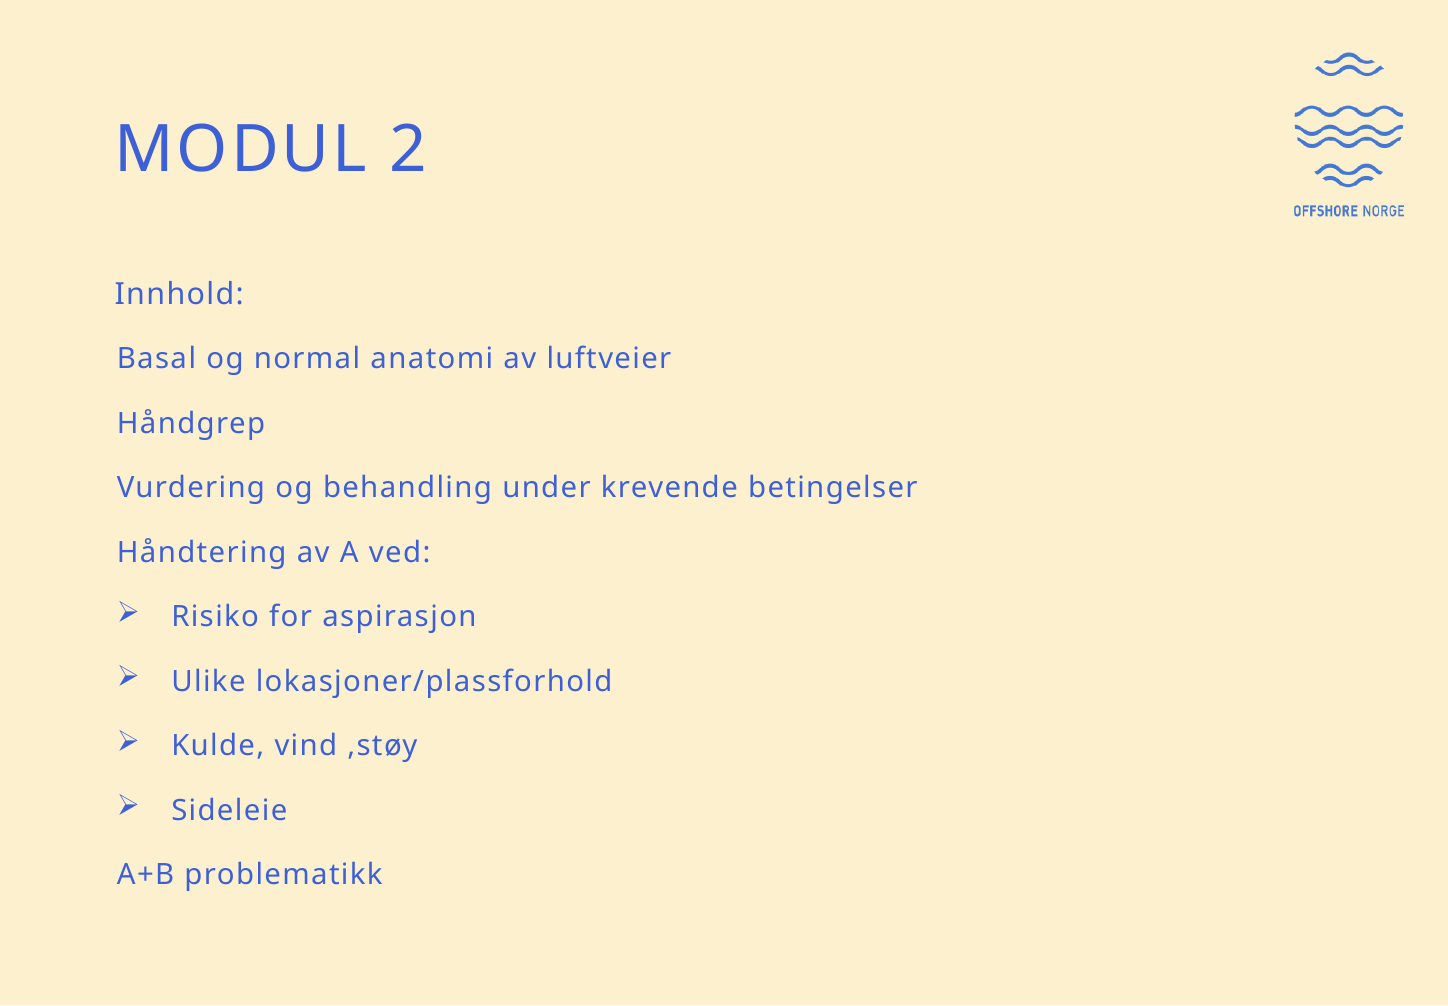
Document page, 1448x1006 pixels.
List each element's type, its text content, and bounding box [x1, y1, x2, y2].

list Innhold: Basal og normal anatomi av luftveier Håndgrep Vurdering og behandling under krevende betingelser Håndtering av A ved: Risiko for aspirasjon Ulike lokasjoner/plassforhold Kulde, vind ,støy Sideleie A+B problematikk [99, 267, 1349, 906]
title Modul 2 [99, 53, 1349, 248]
